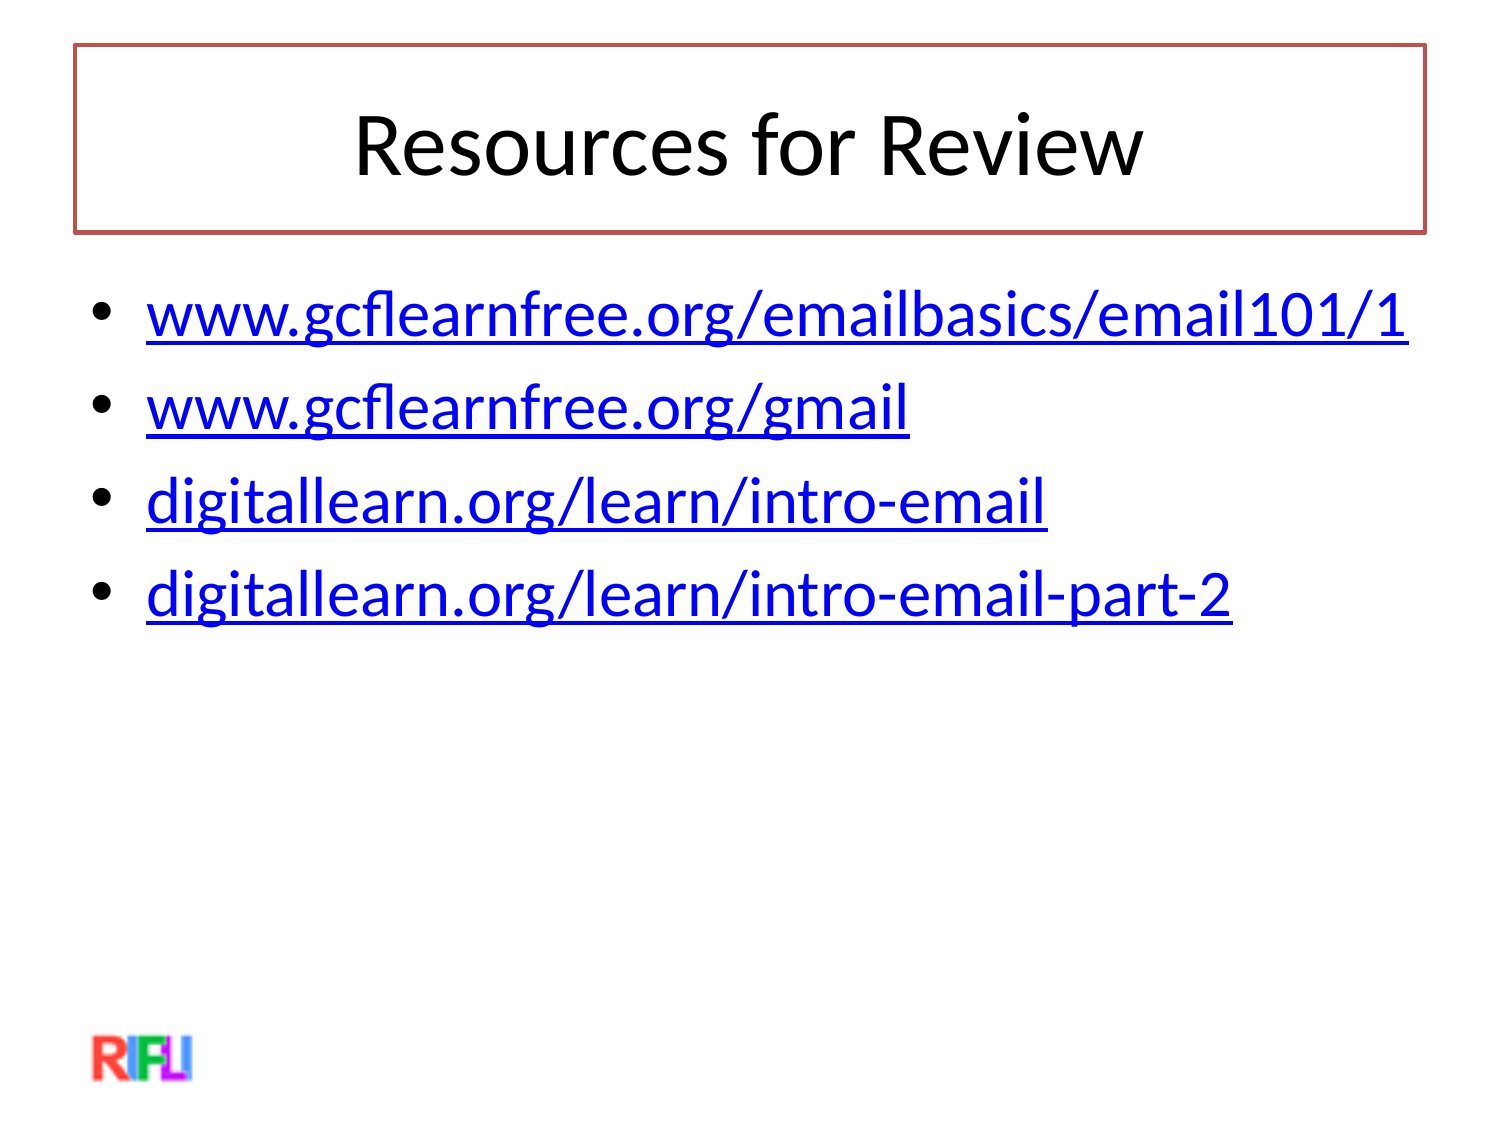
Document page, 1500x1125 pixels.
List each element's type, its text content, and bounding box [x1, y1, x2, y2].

title Resources for Review [73, 43, 1427, 235]
picture [75, 1005, 210, 1125]
list www.gcflearnfree.org/emailbasics/email101/1 www.gcflearnfree.org/gmail digitallearn.org/learn/intro-email digitallearn.org/learn/intro-email-part-2 [75, 262, 1450, 1005]
